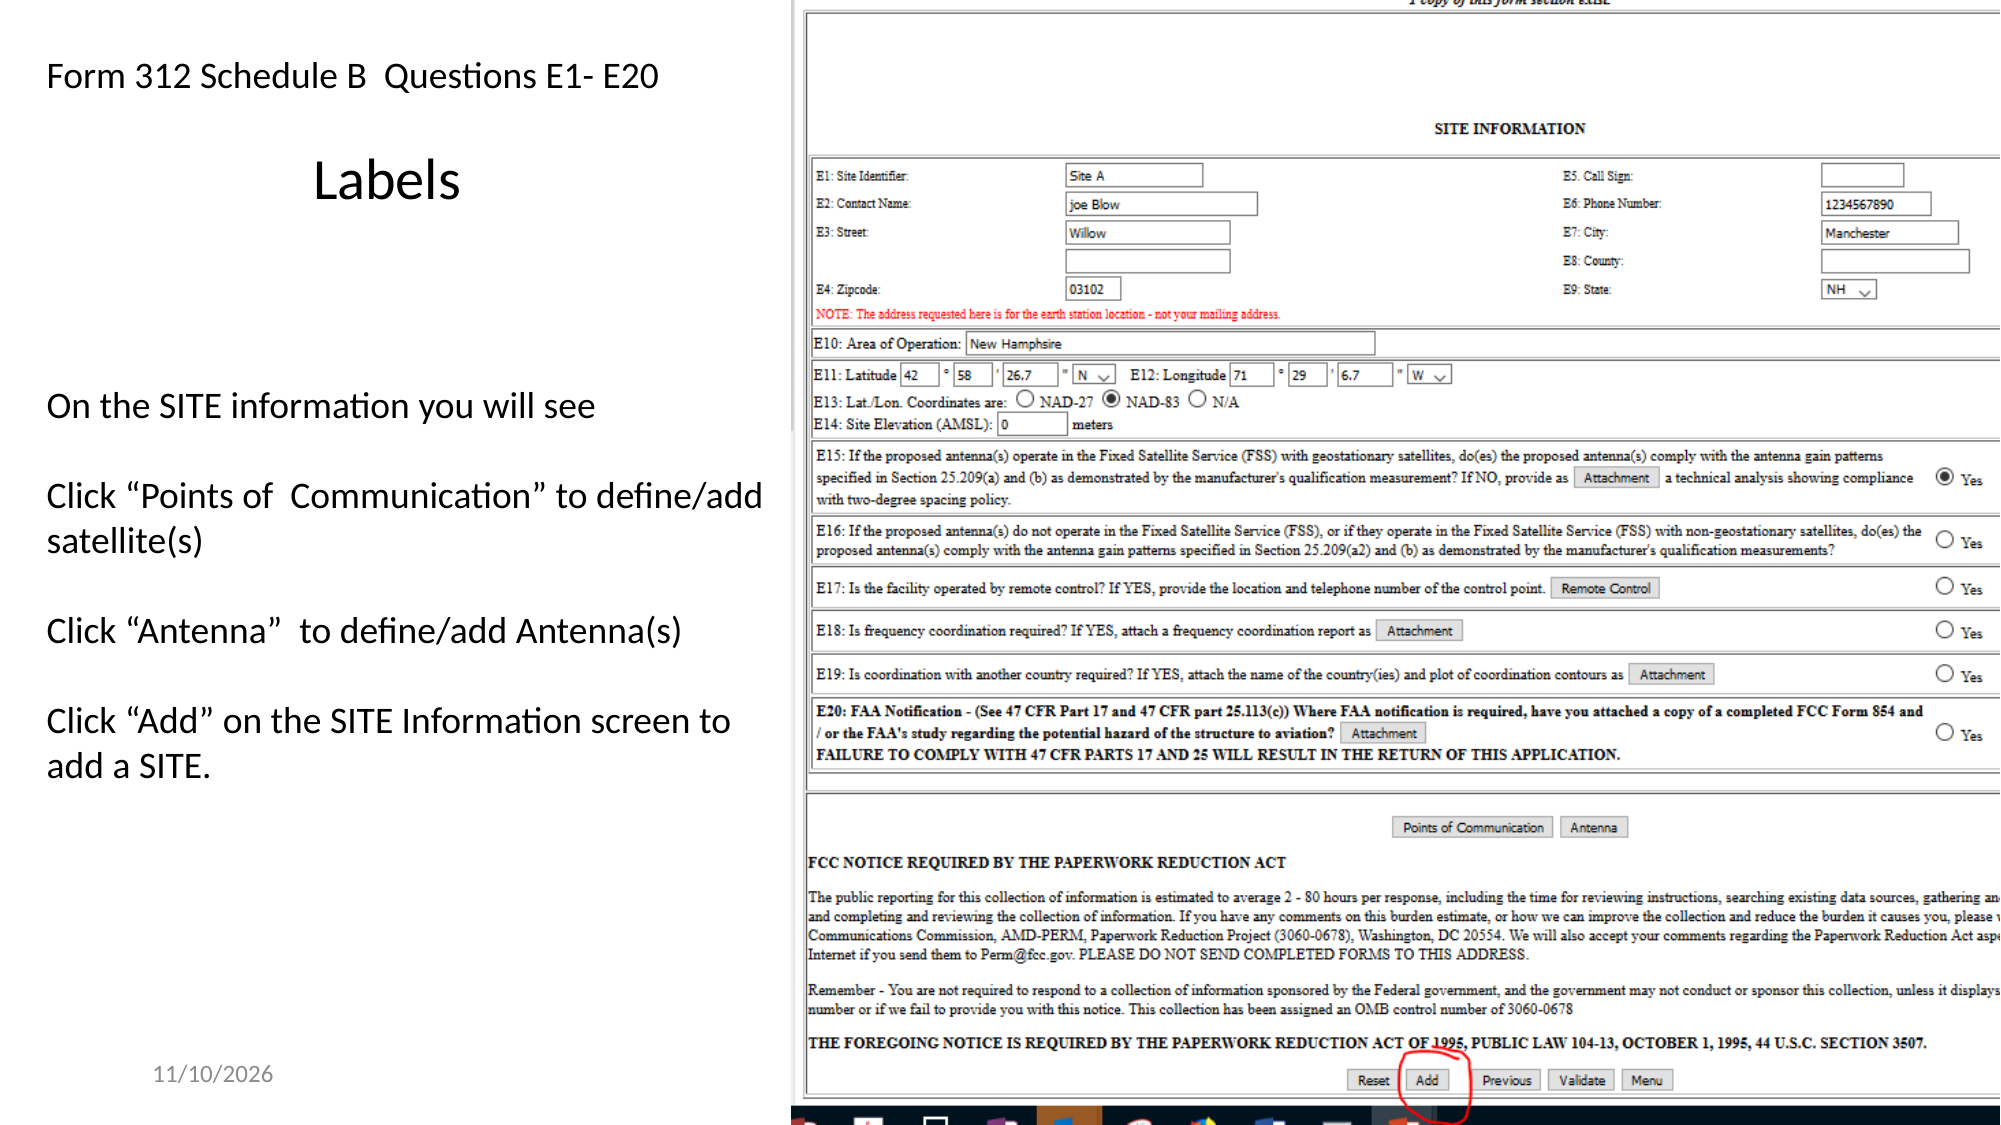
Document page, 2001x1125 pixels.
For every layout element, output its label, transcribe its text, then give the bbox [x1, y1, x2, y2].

text_box On the SITE information you will see Click “Points of Communication” to define/add satellite(s) Click “Antenna” to define/add Antenna(s) Click “Add” on the SITE Information screen to add a SITE. [31, 373, 783, 794]
picture [791, 0, 2000, 1125]
text_box Form 312 Schedule B Questions E1- E20 Labels [31, 43, 743, 219]
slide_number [137, 1042, 588, 1103]
